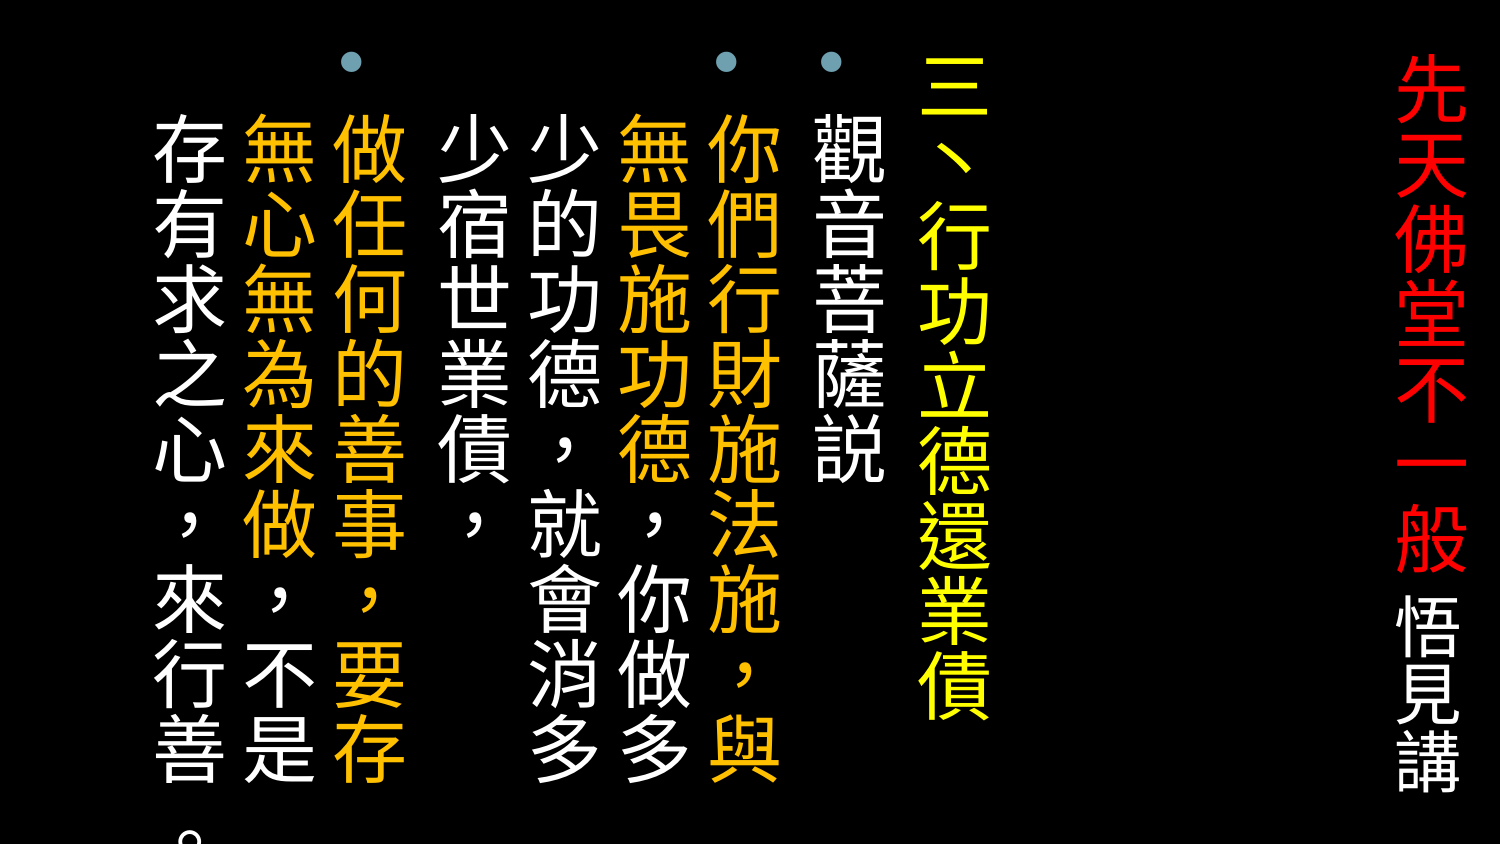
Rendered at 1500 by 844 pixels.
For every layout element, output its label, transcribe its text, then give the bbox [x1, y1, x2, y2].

title 先天佛堂不一般 悟見講 [1376, 27, 1483, 820]
list 三丶行功立德還業債 觀音菩薩説 你們行財施法施，與無畏施功德，你做多少的功德，就會消多少宿世業債， 做任何的善事，要存無心無為來做，不是存有求之心，來行善 。 [29, 27, 1365, 820]
